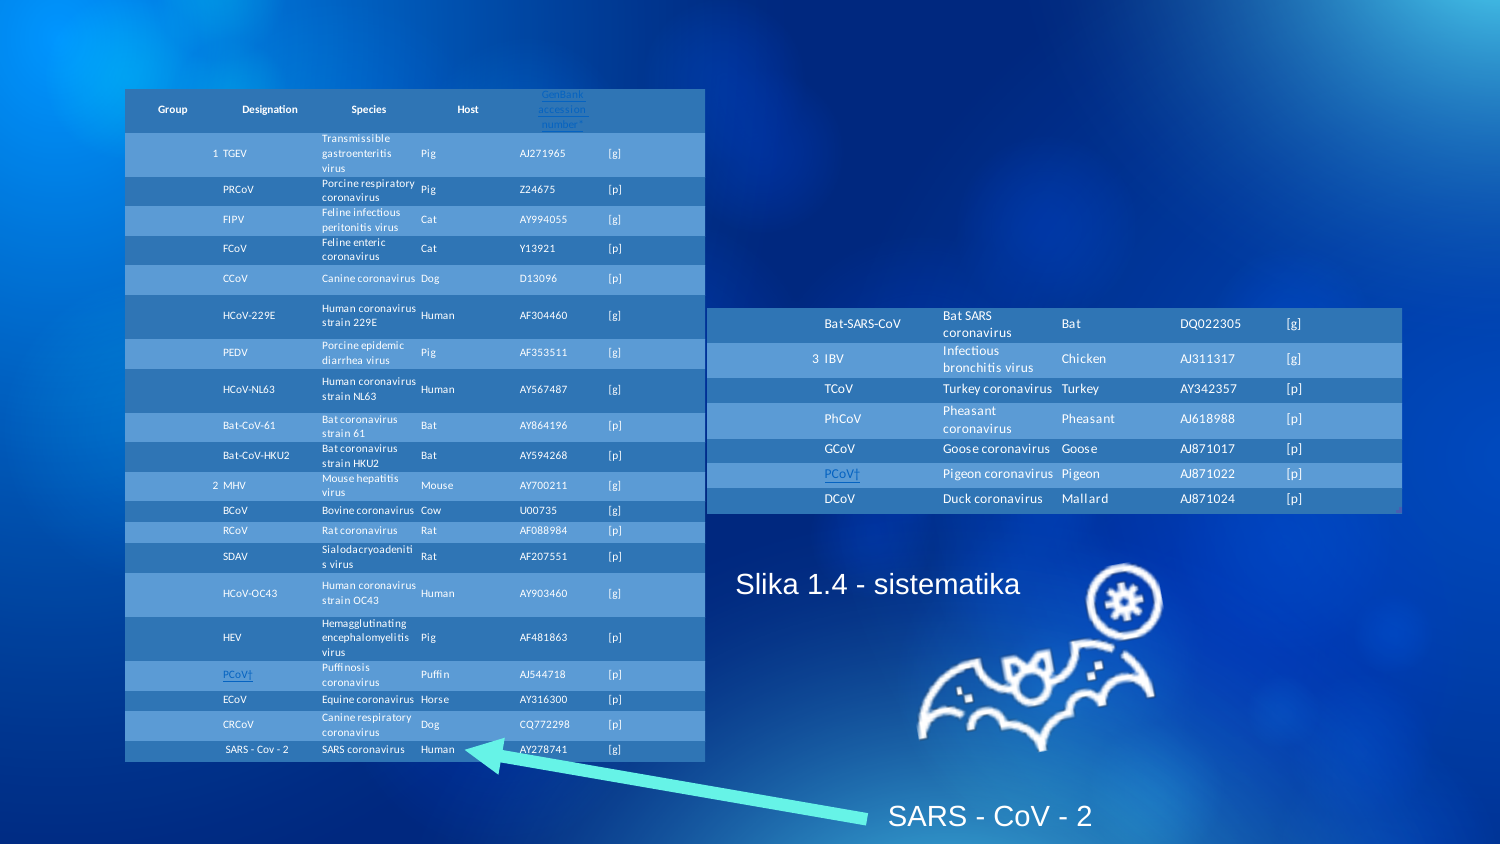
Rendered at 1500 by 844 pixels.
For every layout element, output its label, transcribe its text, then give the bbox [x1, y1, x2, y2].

text_box Slika 1.4 - sistematika [720, 557, 1044, 608]
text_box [705, 307, 1404, 515]
picture [0, 0, 1500, 844]
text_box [123, 88, 707, 763]
text_box SARS - CoV - 2 [873, 790, 1208, 840]
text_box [464, 749, 868, 820]
